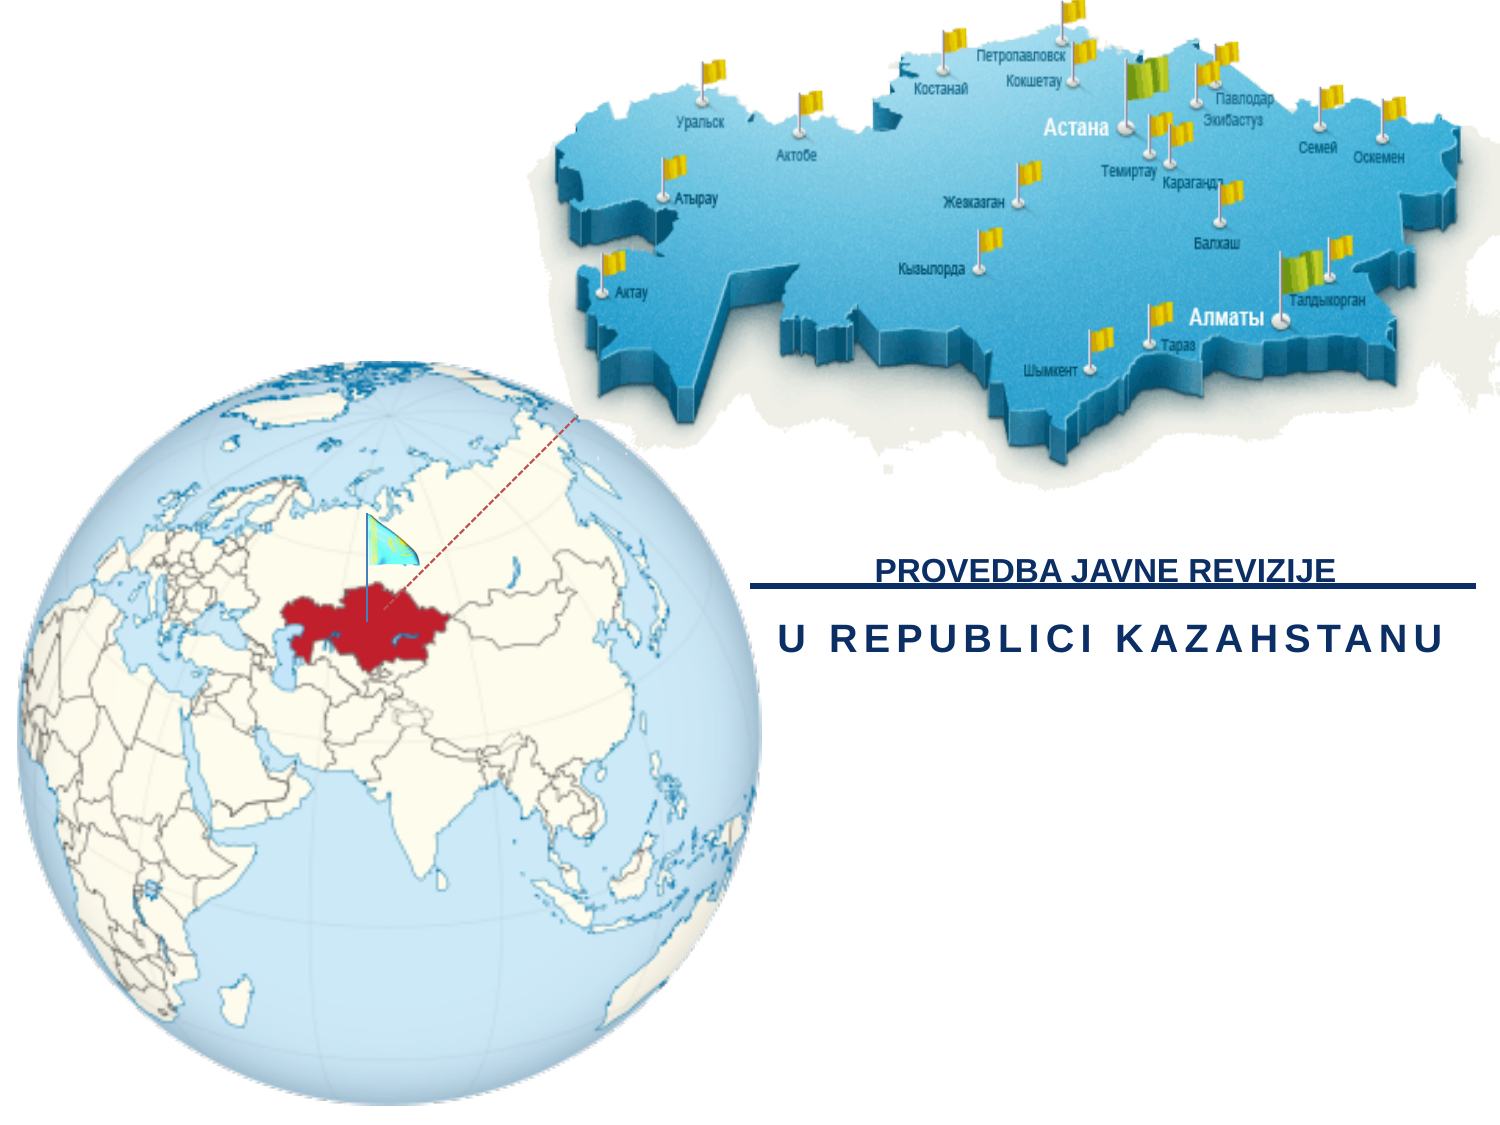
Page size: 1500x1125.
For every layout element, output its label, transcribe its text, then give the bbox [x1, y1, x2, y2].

text_box PROVEDBA JAVNE REVIZIJE U REPUBLICI KAZAHSTANU [768, 513, 1495, 580]
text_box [383, 408, 585, 610]
picture [17, 0, 1500, 1107]
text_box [349, 500, 455, 622]
